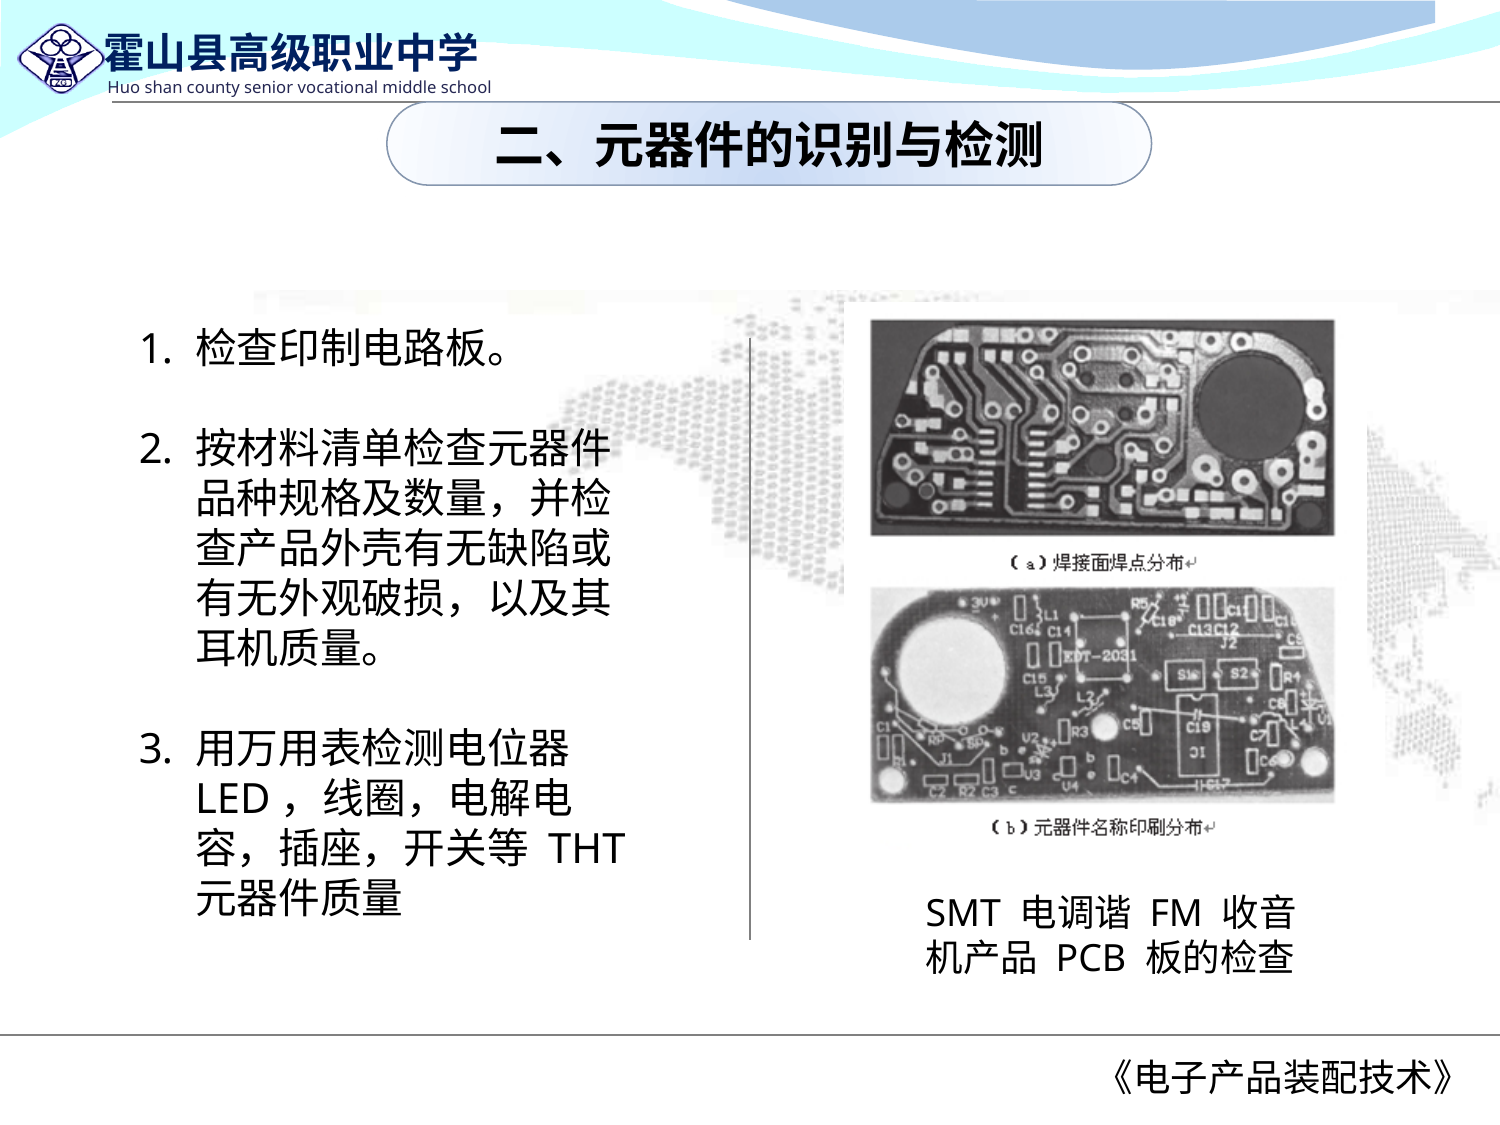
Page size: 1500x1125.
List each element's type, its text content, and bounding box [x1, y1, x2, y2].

text_box 二、元器件的识别与检测 [386, 101, 1153, 186]
picture [0, 1036, 1500, 1125]
text_box SMT 电调谐 FM 收音 机产品 PCB 板的检查 [910, 881, 1312, 987]
picture [0, 290, 1500, 1034]
text_box 检查印制电路板。 按材料清单检查元器件品种规格及数量，并检查产品外壳有无缺陷或有无外观破损，以及其耳机质量。 用万用表检测电位器 LED，线圈，电解电容，插座，开关等 THT 元器件质量 [123, 314, 656, 980]
picture [17, 22, 105, 94]
